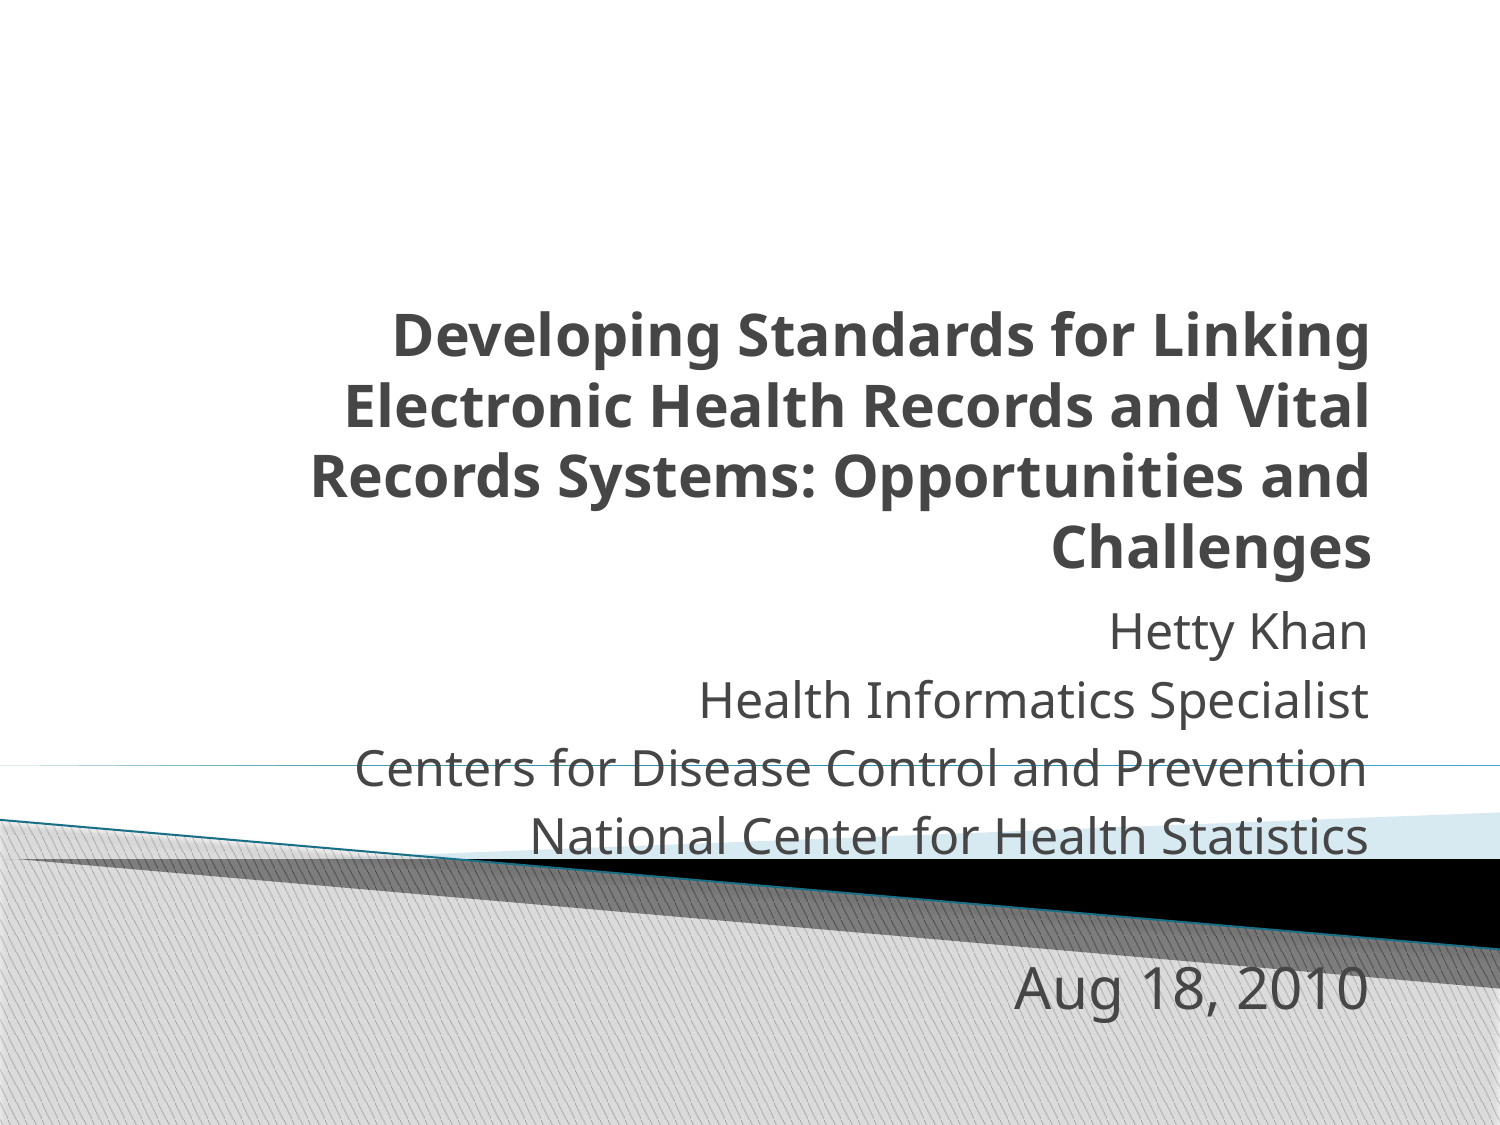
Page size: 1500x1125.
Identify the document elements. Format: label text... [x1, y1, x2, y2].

picture [1388, 941, 1500, 989]
subtitle Hetty Khan Health Informatics Specialist Centers for Disease Control and Prevention National Center for Health Statistics Aug 18, 2010 [112, 592, 1388, 1088]
picture [5, 859, 112, 868]
title Developing Standards for Linking Electronic Health Records and Vital Records Systems: Opportunities and Challenges [112, 287, 1388, 588]
